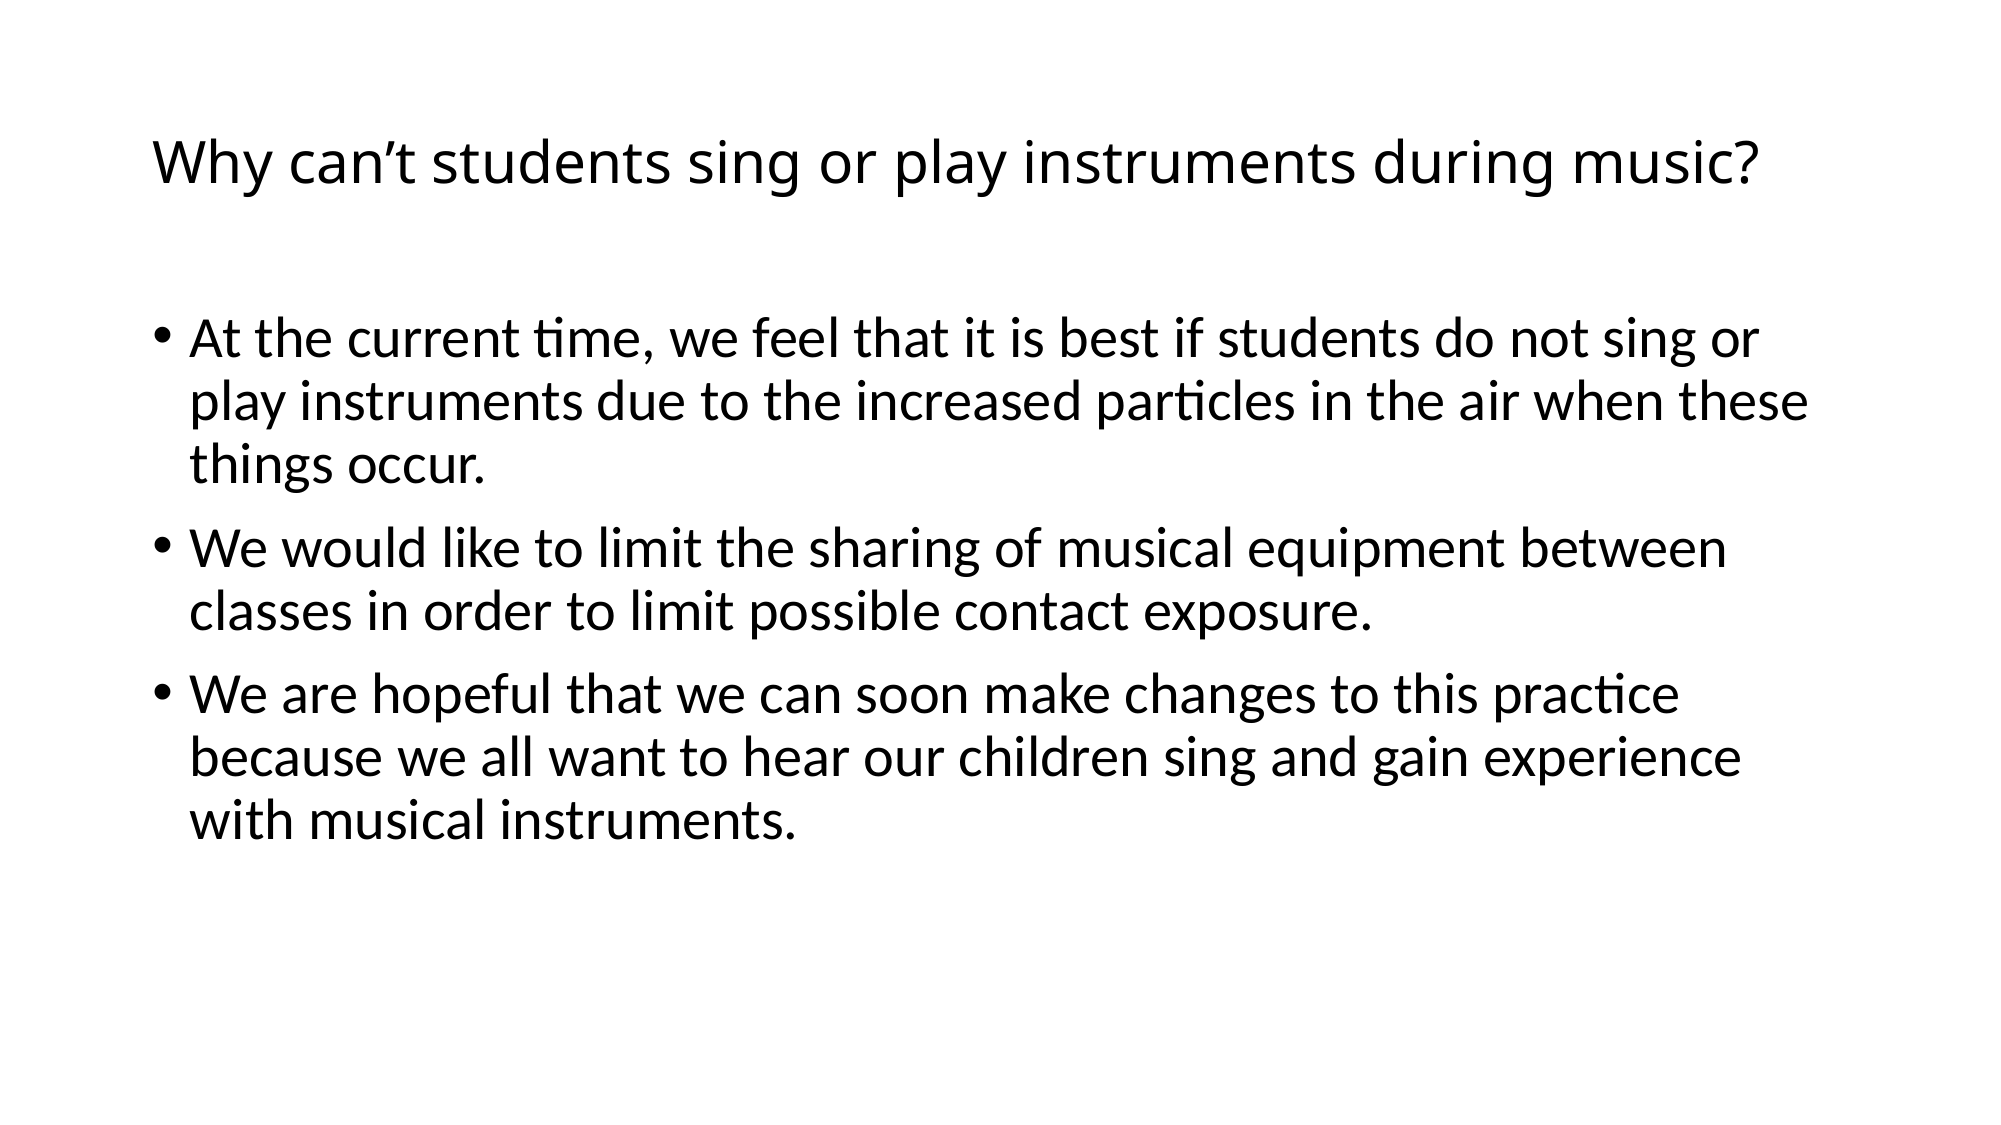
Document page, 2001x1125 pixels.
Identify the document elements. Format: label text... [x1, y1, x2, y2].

title Why can’t students sing or play instruments during music? [137, 59, 1863, 278]
list At the current time, we feel that it is best if students do not sing or play instruments due to the increased particles in the air when these things occur. We would like to limit the sharing of musical equipment between classes in order to limit possible contact exposure. We are hopeful that we can soon make changes to this practice because we all want to hear our children sing and gain experience with musical instruments. [137, 299, 1863, 1014]
